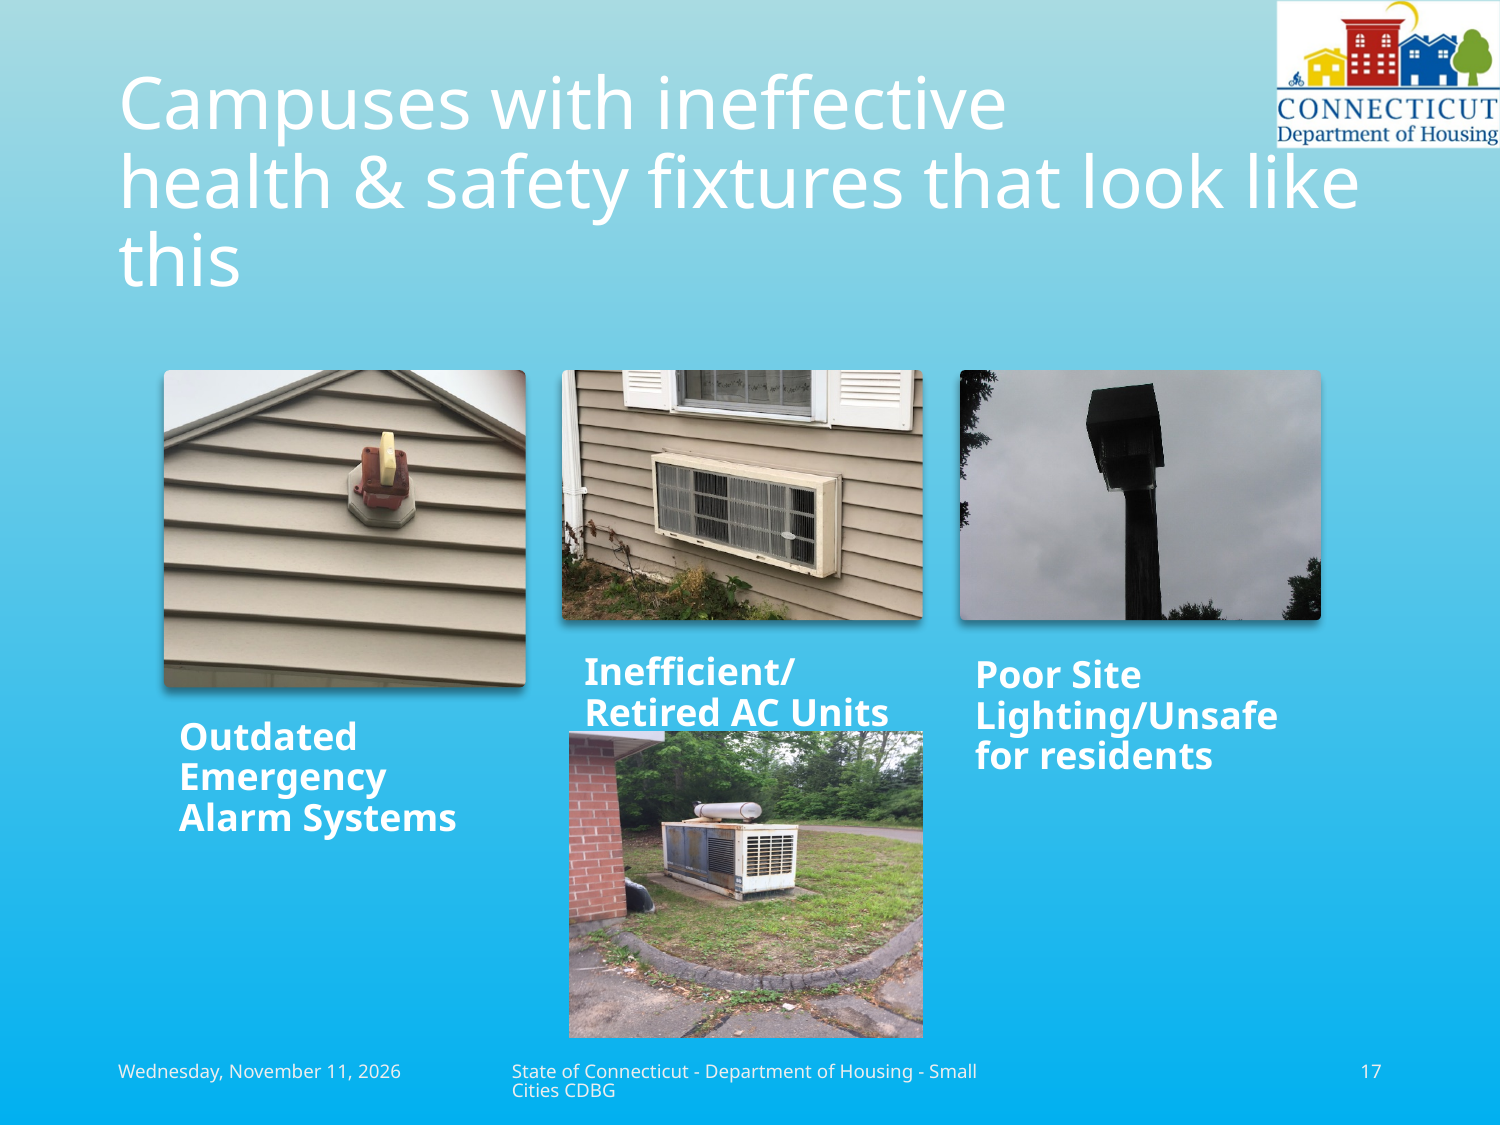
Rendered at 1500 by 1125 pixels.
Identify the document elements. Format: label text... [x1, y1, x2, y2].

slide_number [103, 1042, 441, 1103]
list Inefficient/Retired AC Units [569, 645, 931, 754]
picture [960, 370, 1321, 621]
list Outdated Emergency Alarm Systems [163, 710, 526, 851]
picture [569, 731, 923, 1037]
list Poor Site Lighting/Unsafe for residents [959, 648, 1321, 757]
picture [562, 370, 923, 621]
title Campuses with ineffective health & safety fixtures that look like this [103, 59, 1397, 310]
footer State of Connecticut - Department of Housing - Small Cities CDBG [496, 1042, 1004, 1103]
picture [1275, 0, 1500, 150]
picture [163, 370, 526, 688]
slide_number 17 [1059, 1042, 1397, 1103]
